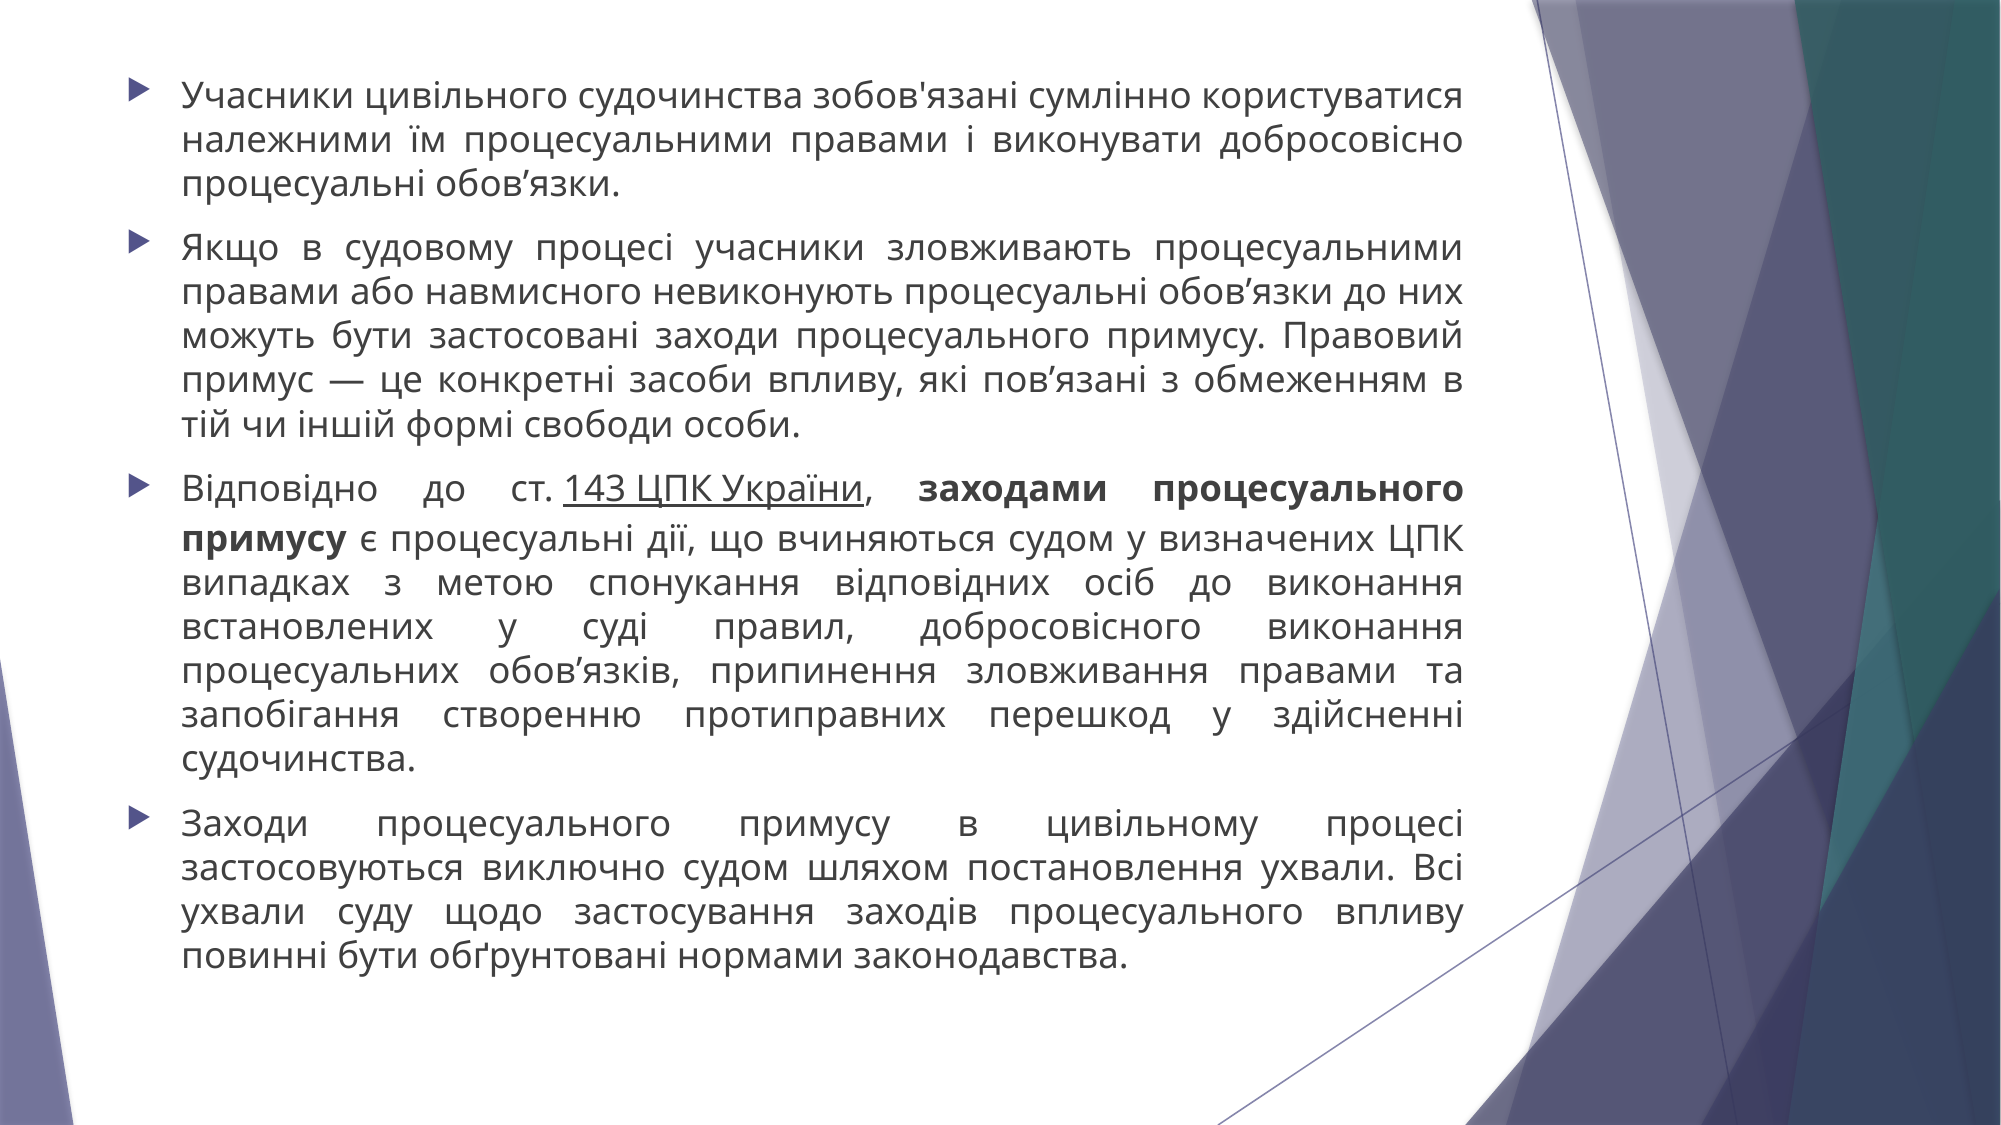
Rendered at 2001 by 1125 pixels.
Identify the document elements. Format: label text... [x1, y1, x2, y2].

list Учасники цивільного судочинства зобов'язані сумлінно користуватися належними їм процесуальними правами і виконувати добросовісно процесуальні обов’язки. Якщо в судовому процесі учасники зловживають процесуальними правами або навмисного невиконують процесуальні обов’язки до них можуть бути застосовані заходи процесуального примусу. Правовий примус — це конкретні засоби впливу, які пов’язані з обмеженням в тій чи іншій формі свободи особи. Відповідно до ст. 143 ЦПК України, заходами процесуального примусу є процесуальні дії, що вчиняються судом у визначених ЦПК випадках з метою спонукання відповідних осіб до виконання встановлених у суді правил, добросовісного виконання процесуальних обов’язків, припинення зловживання правами та запобігання створенню протиправних перешкод у здійсненні судочинства. Заходи процесуального примусу в цивільному процесі застосовуються виключно судом шляхом постановлення ухвали. Всі ухвали суду щодо застосування заходів процесуального впливу повинні бути обґрунтовані нормами законодавства. [111, 64, 1480, 992]
